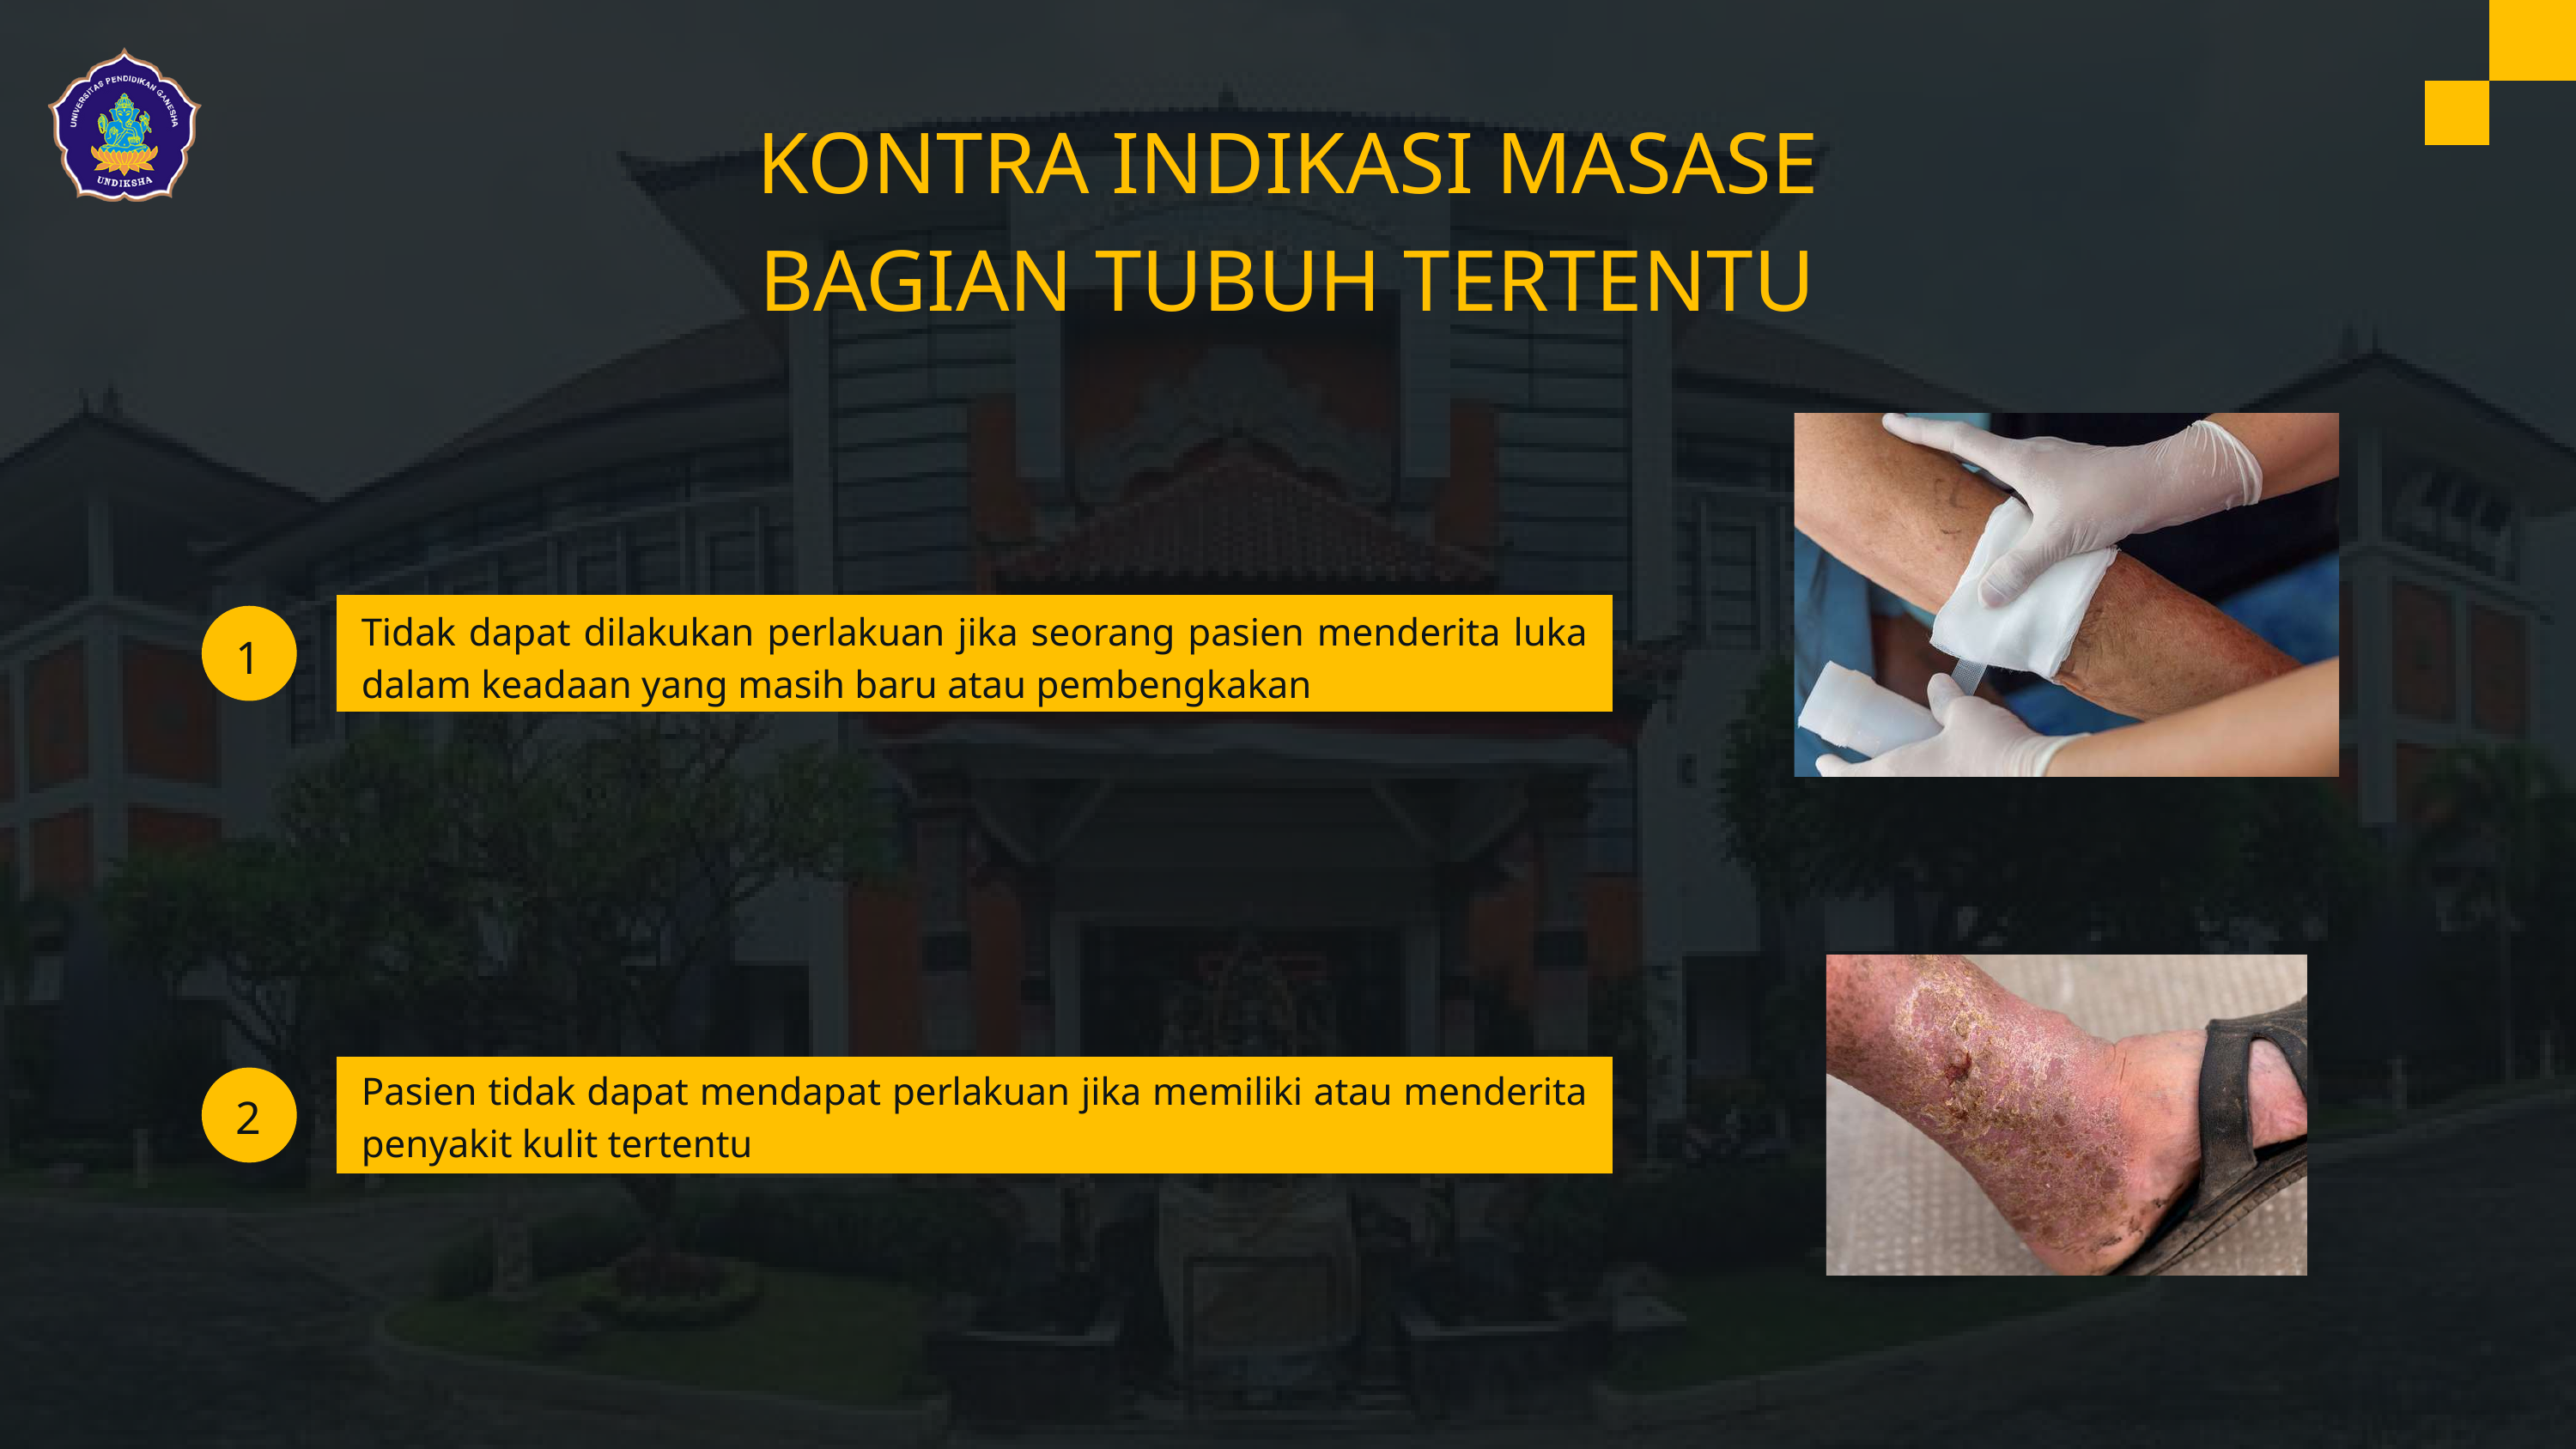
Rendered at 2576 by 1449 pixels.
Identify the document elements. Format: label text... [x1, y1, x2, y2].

text_box KONTRA INDIKASI MASASE BAGIAN TUBUH TERTENTU [691, 93, 1884, 329]
text_box [47, 47, 202, 202]
text_box [0, 0, 2576, 1449]
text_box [336, 594, 1613, 712]
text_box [2424, 80, 2490, 145]
text_box [1794, 413, 2340, 777]
text_box [1826, 955, 2307, 1276]
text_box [336, 1056, 1613, 1174]
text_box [201, 605, 297, 701]
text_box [2488, 0, 2576, 81]
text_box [201, 1067, 297, 1163]
